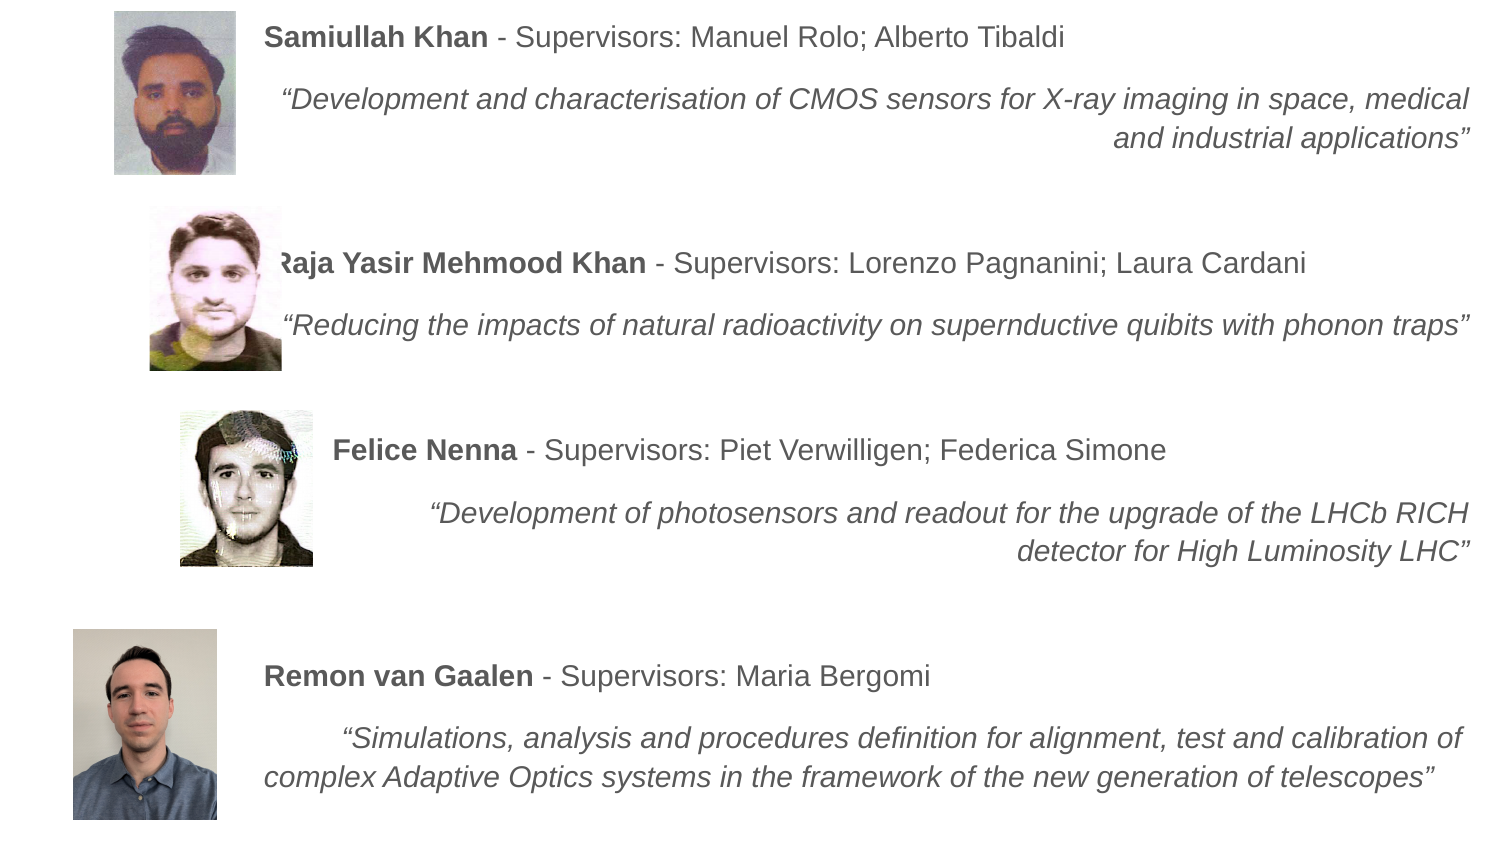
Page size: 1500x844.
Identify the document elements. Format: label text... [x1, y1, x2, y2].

picture [73, 629, 217, 820]
picture [149, 206, 282, 371]
picture [180, 410, 313, 568]
list Samiullah Khan - Supervisors: Manuel Rolo; Alberto Tibaldi “Development and characterisation of CMOS sensors for X-ray imaging in space, medical and industrial applications” Raja Yasir Mehmood Khan - Supervisors: Lorenzo Pagnanini; Laura Cardani “Reducing the impacts of natural radioactivity on supernductive quibits with phonon traps” Felice Nenna - Supervisors: Piet Verwilligen; Federica Simone “Development of photosensors and readout for the upgrade of the LHCb RICH detector for High Luminosity LHC” Remon van Gaalen - Supervisors: Maria Bergomi “Simulations, analysis and procedures definition for alignment, test and calibration of complex Adaptive Optics systems in the framework of the new generation of telescopes” [15, 0, 1485, 832]
picture [114, 11, 236, 176]
